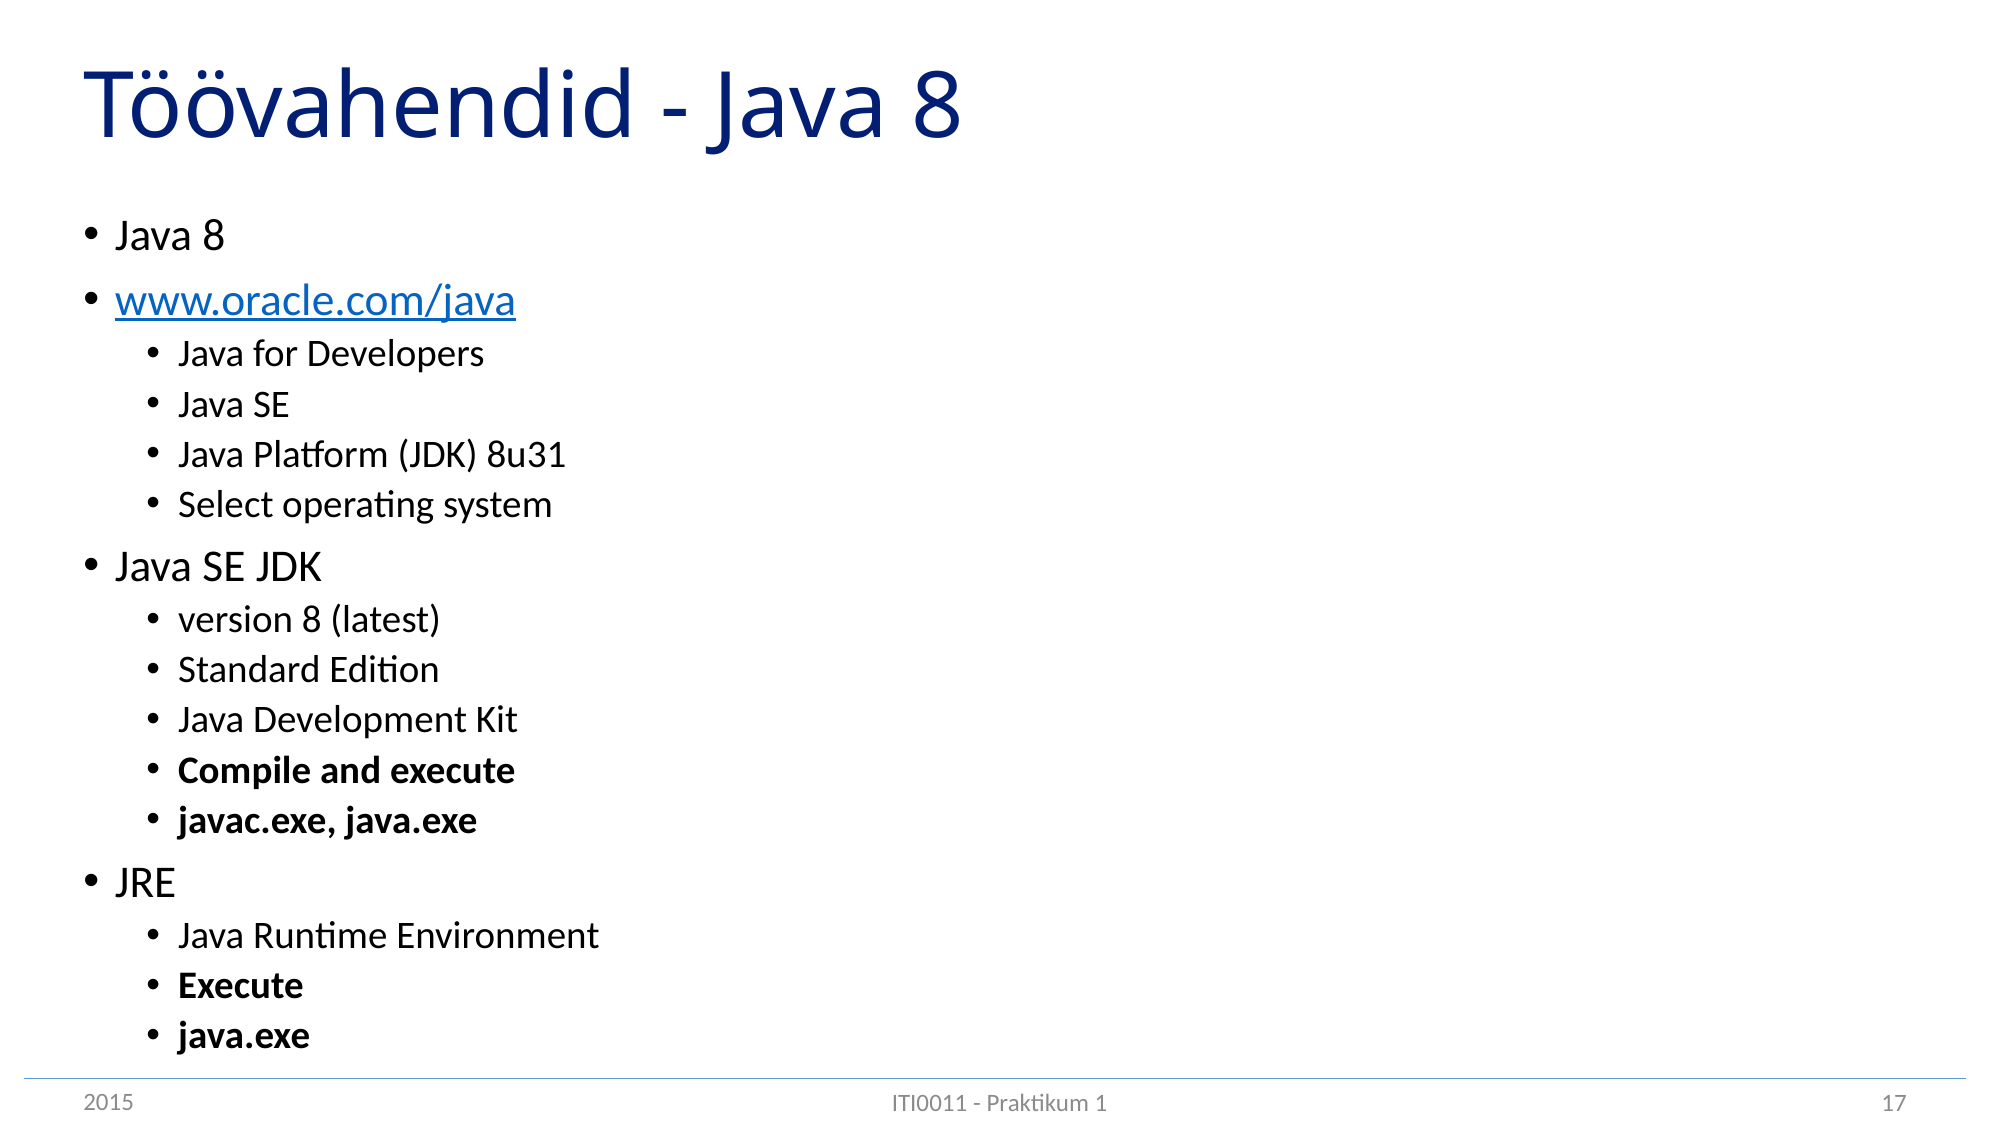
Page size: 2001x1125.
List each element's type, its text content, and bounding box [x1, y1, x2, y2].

list Java 8 www.oracle.com/java Java for Developers Java SE Java Platform (JDK) 8u31 Select operating system Java SE JDK version 8 (latest) Standard Edition Java Development Kit Compile and execute javac.exe, java.exe JRE Java Runtime Environment Execute java.exe [68, 203, 1922, 1073]
slide_number 2015 [68, 1082, 536, 1119]
title Töövahendid - Java 8 [68, 22, 1922, 193]
footer ITI0011 - Praktikum 1 [662, 1083, 1338, 1120]
slide_number 17 [1471, 1083, 1922, 1120]
